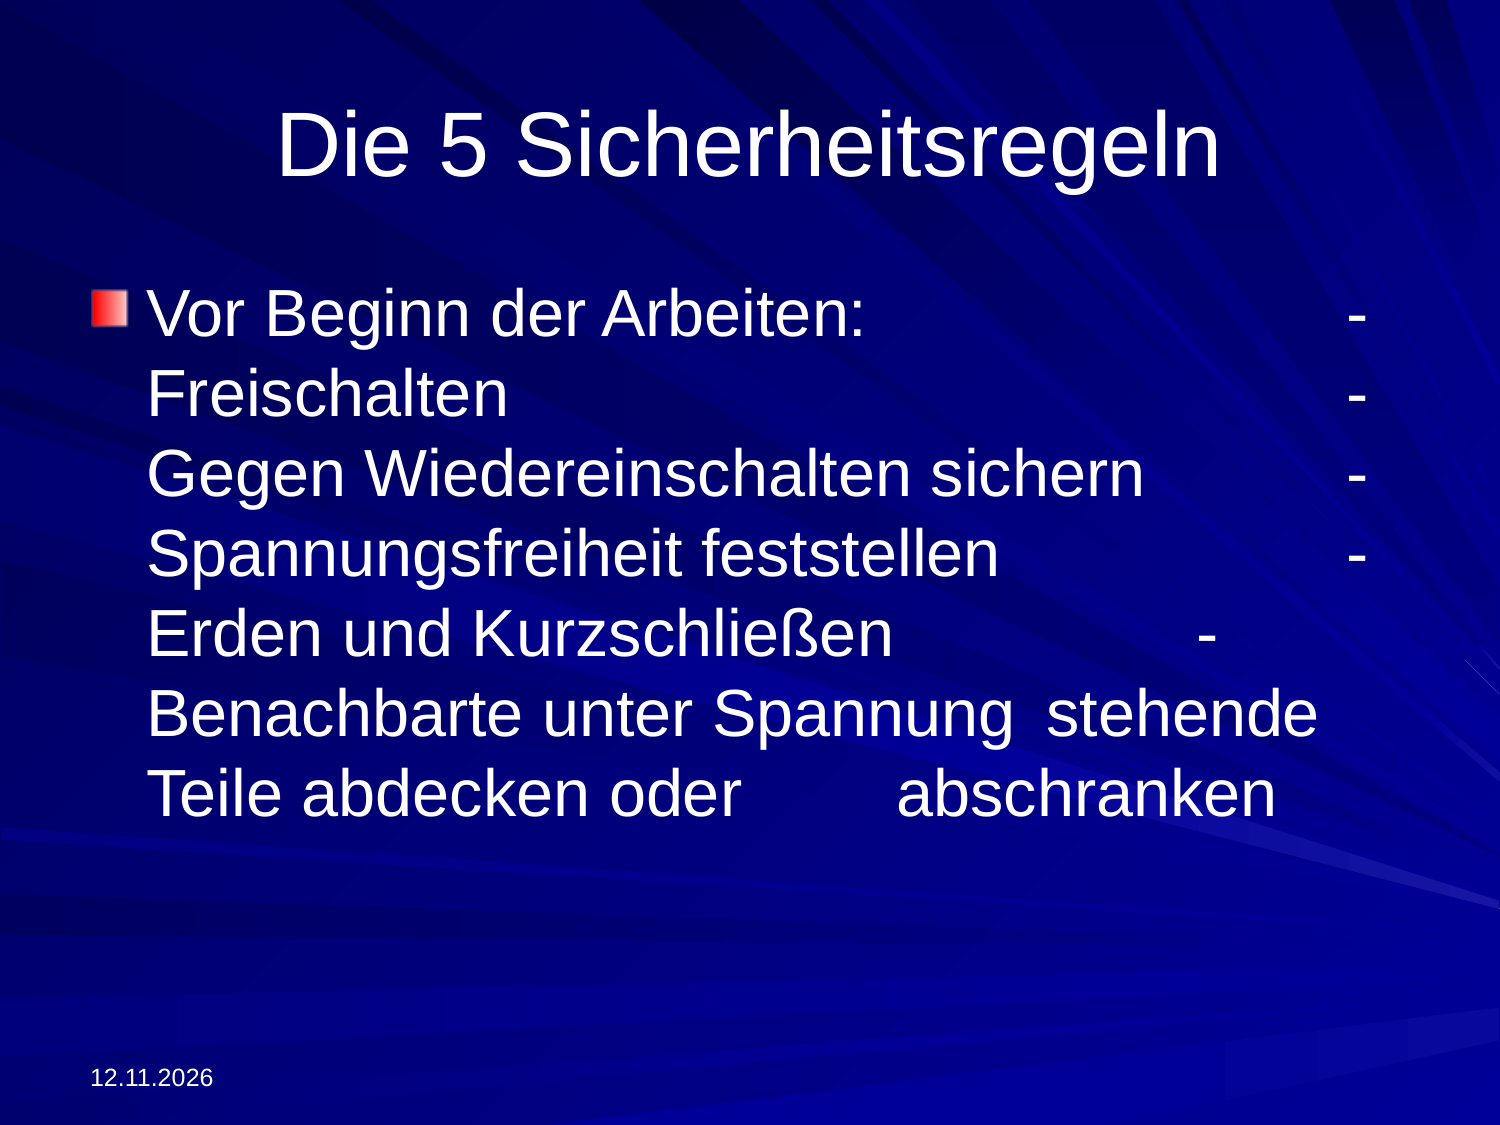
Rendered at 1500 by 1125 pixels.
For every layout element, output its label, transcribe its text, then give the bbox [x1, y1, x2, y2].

title Die 5 Sicherheitsregeln [74, 45, 1426, 234]
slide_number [74, 1023, 426, 1100]
picture [90, 288, 132, 331]
list Vor Beginn der Arbeiten: -Freischalten -Gegen Wiedereinschalten sichern -Spannungsfreiheit feststellen -Erden und Kurzschließen -Benachbarte unter Spannung stehende Teile abdecken oder abschranken [74, 262, 1426, 1006]
